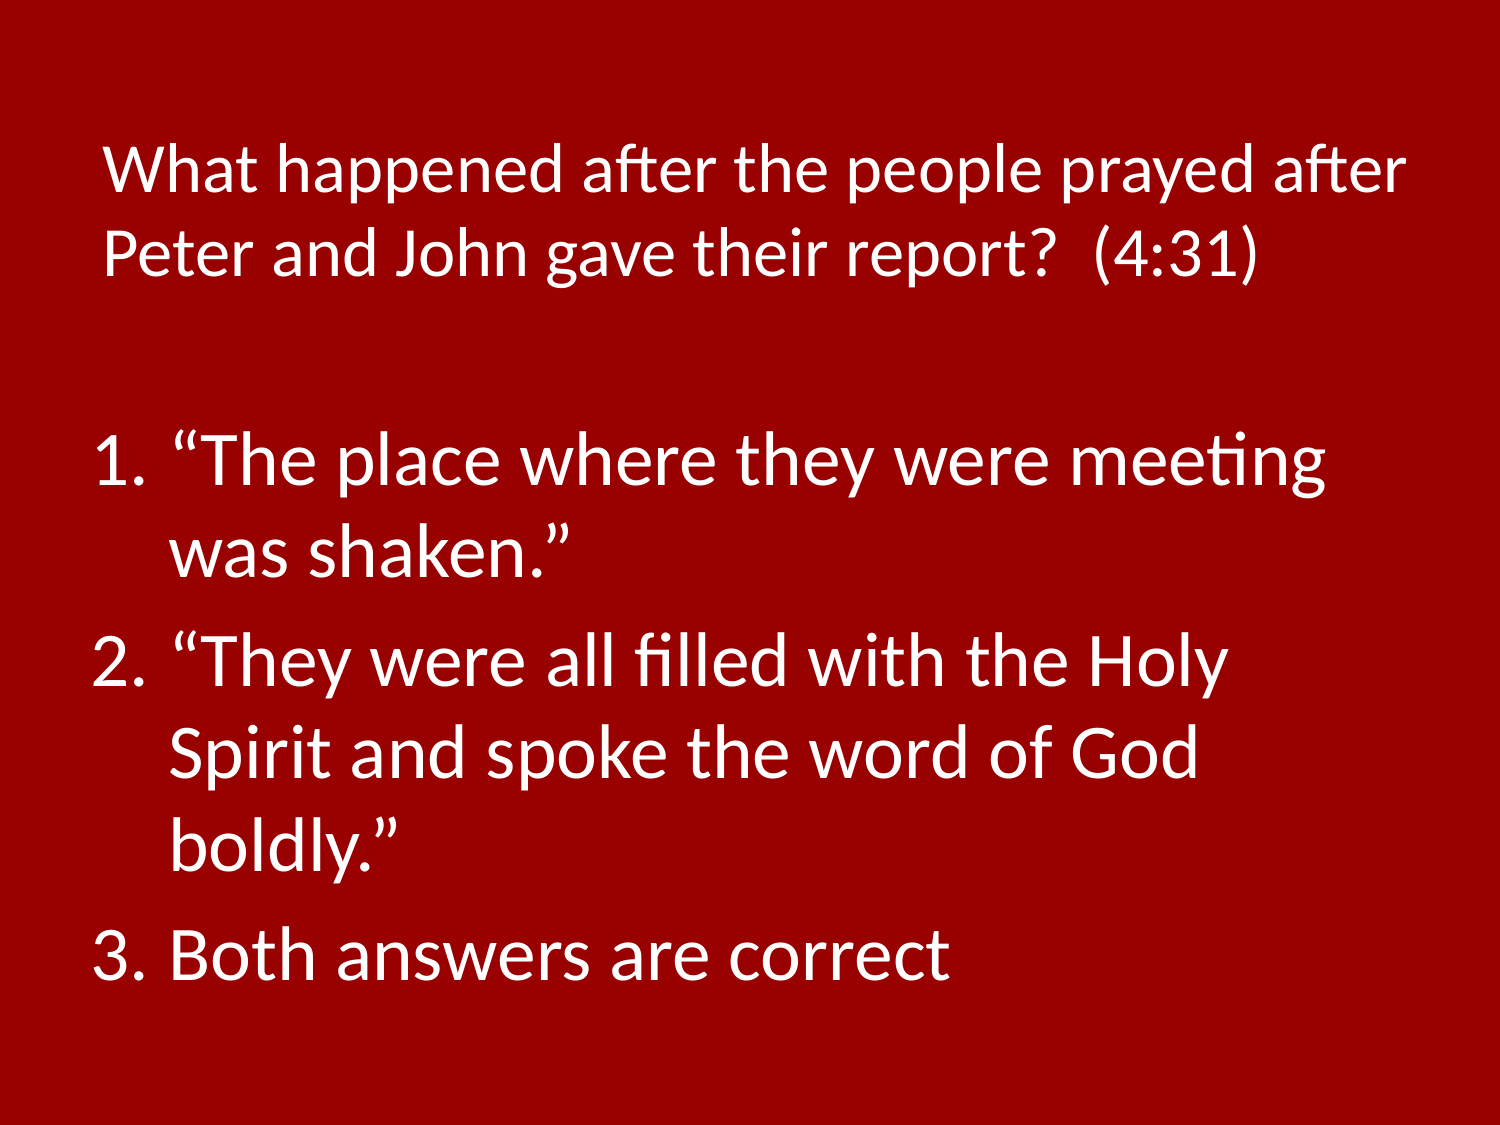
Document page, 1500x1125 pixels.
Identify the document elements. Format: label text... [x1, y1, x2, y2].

list “The place where they were meeting was shaken.” “They were all filled with the Holy Spirit and spoke the word of God boldly.” Both answers are correct [75, 399, 1425, 1005]
title What happened after the people prayed after Peter and John gave their report? (4:31) [87, 112, 1438, 300]
